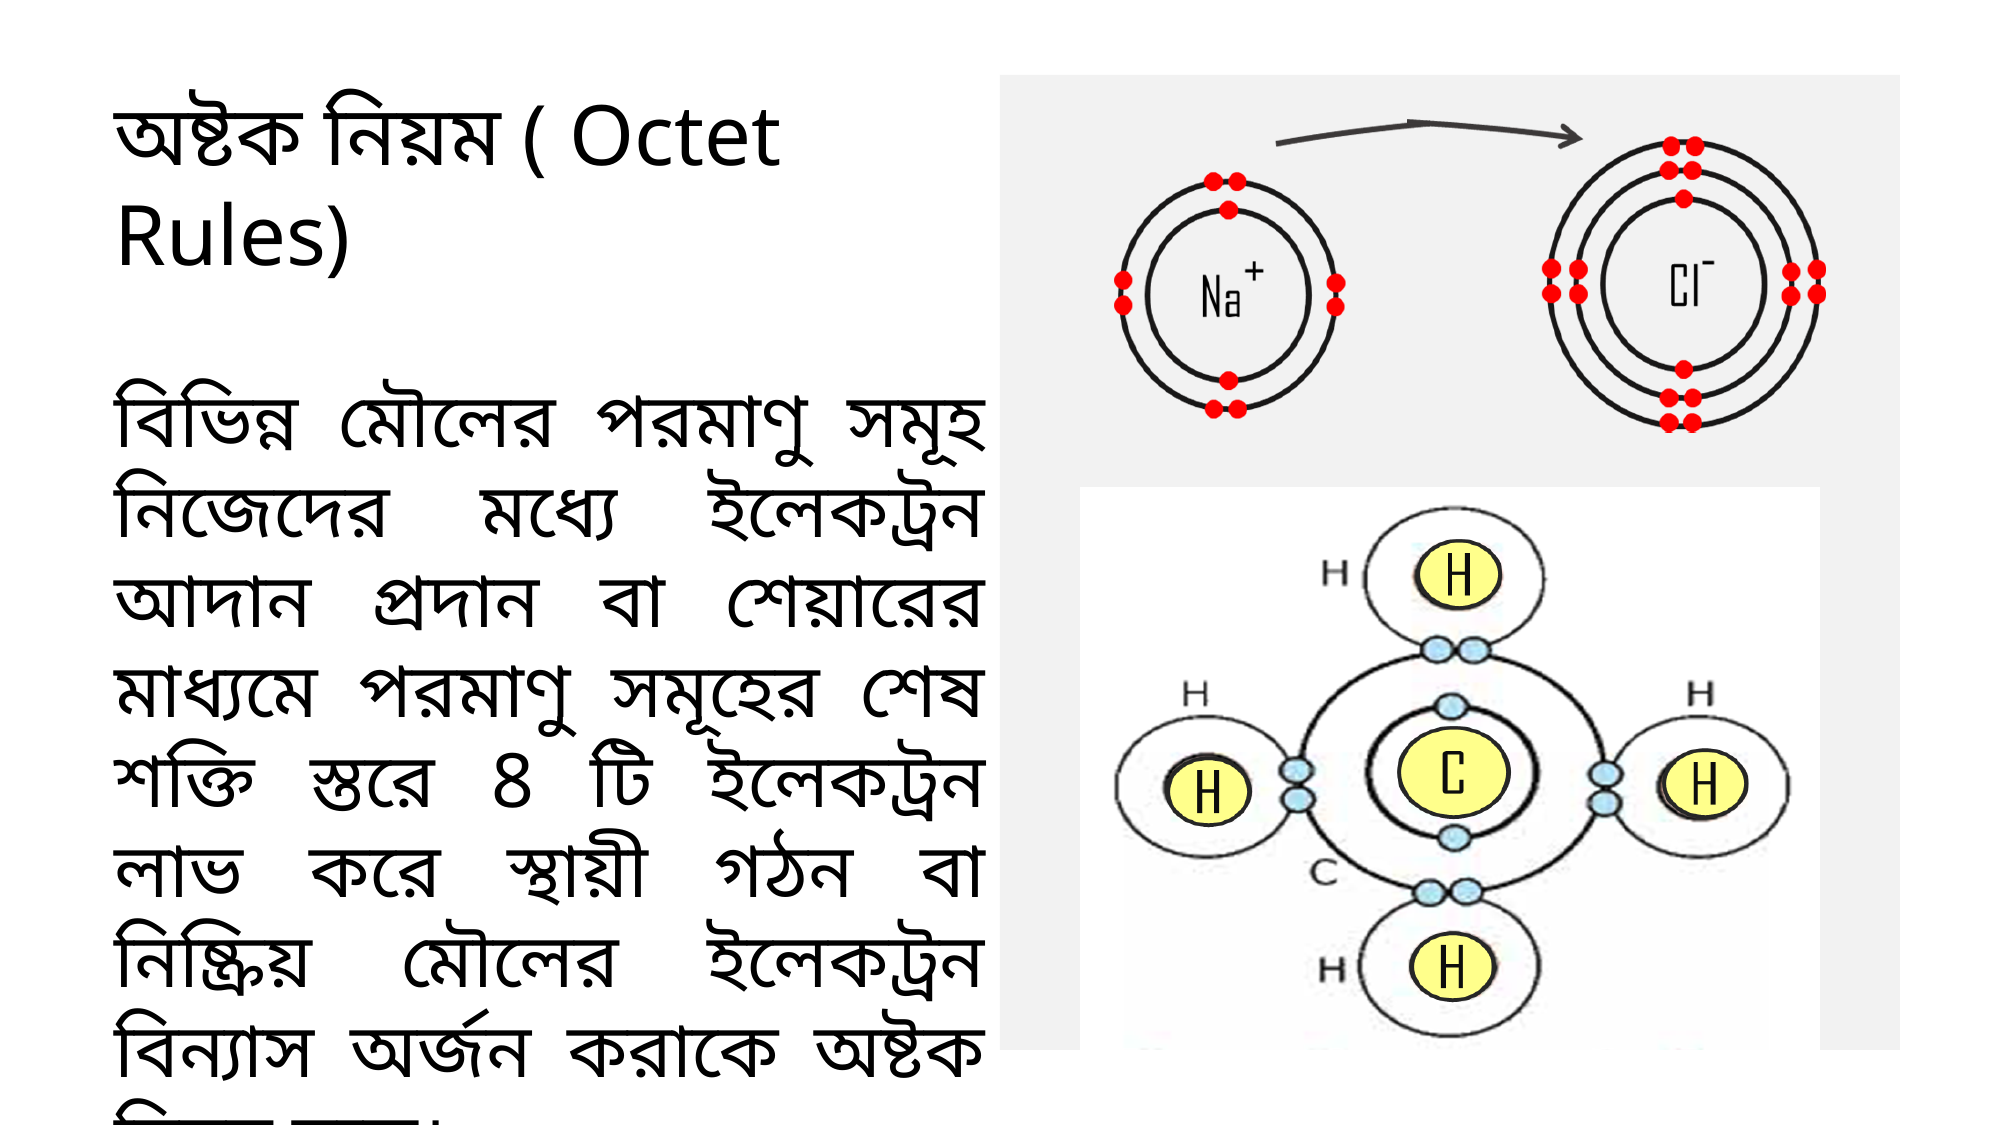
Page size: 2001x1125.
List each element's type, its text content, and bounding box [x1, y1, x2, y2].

text_box অষ্টক নিয়ম ( Octet Rules) বিভিন্ন মৌলের পরমাণু সমূহ নিজেদের মধ্যে ইলেকট্রন আদান প্রদান বা শেয়ারের মাধ্যমে পরমাণু সমূহের শেষ শক্তি স্তরে 8 টি ইলেকট্রন লাভ করে স্থায়ী গঠন বা নিষ্ক্রিয় মৌলের ইলেকট্রন বিন্যাস অর্জন করাকে অষ্টক নিয়ম বলে। [99, 74, 1000, 1125]
text_box [1000, 74, 1901, 1051]
picture [1080, 487, 1820, 1050]
picture [1114, 100, 1826, 433]
